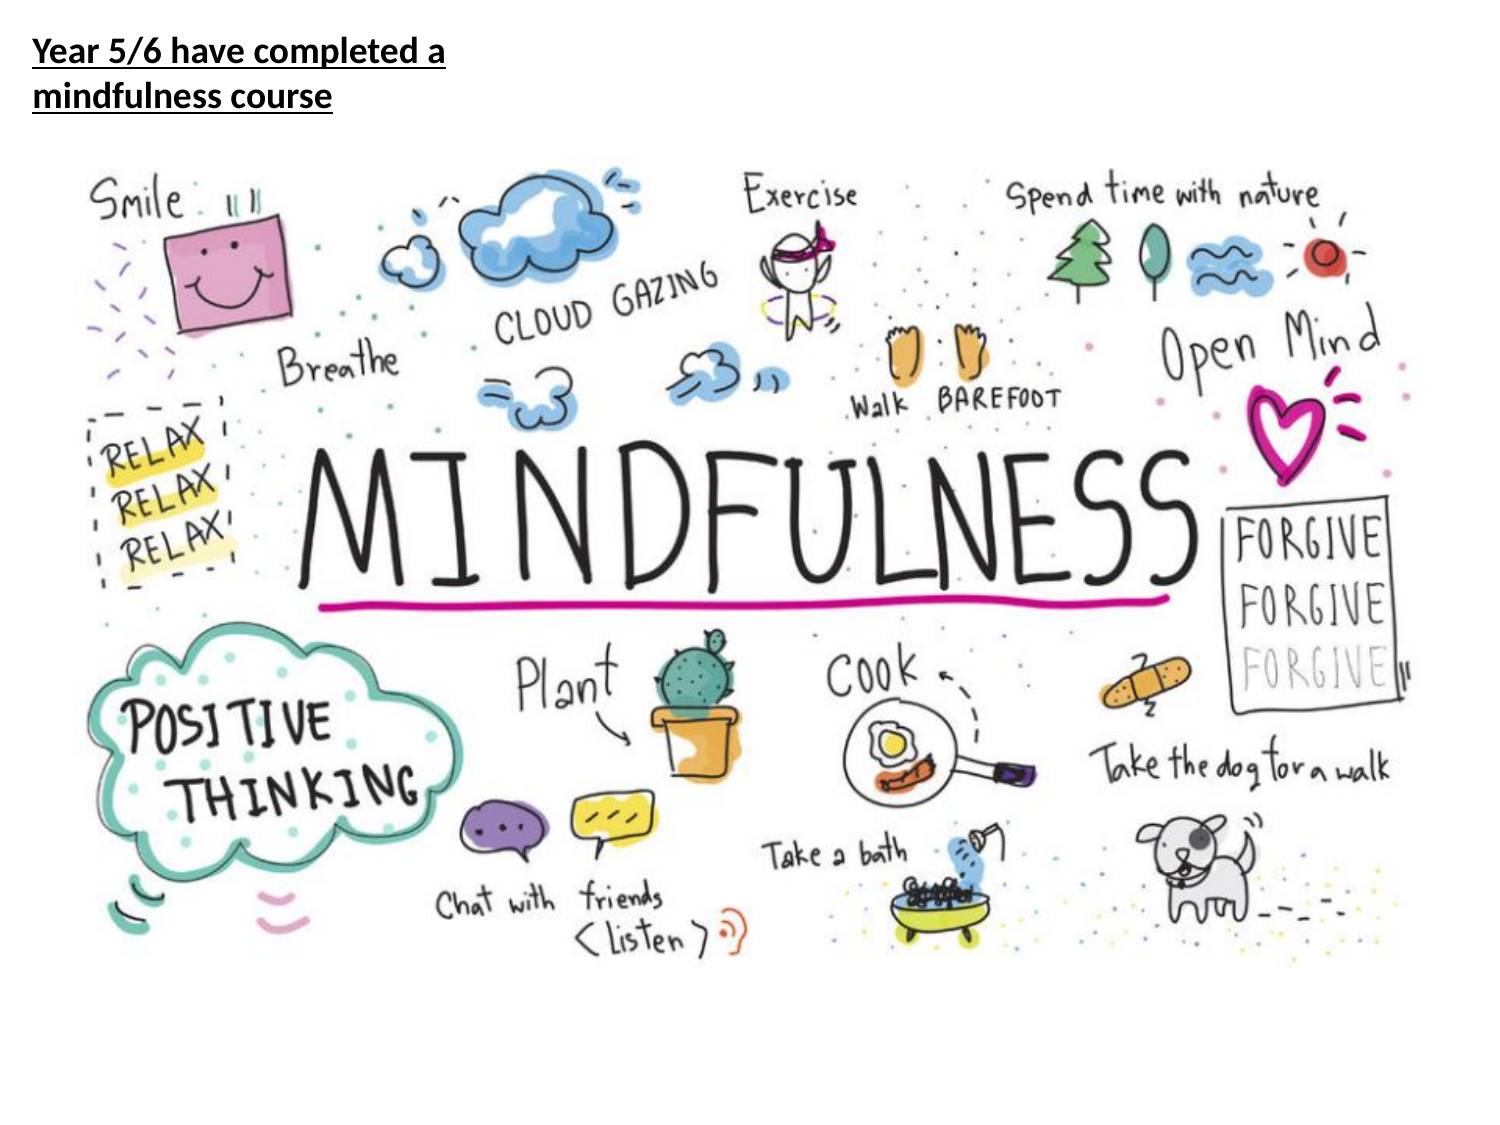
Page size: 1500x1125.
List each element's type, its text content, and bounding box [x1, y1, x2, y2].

picture [73, 156, 1426, 969]
text_box Year 5/6 have completed a mindfulness course [17, 19, 514, 124]
